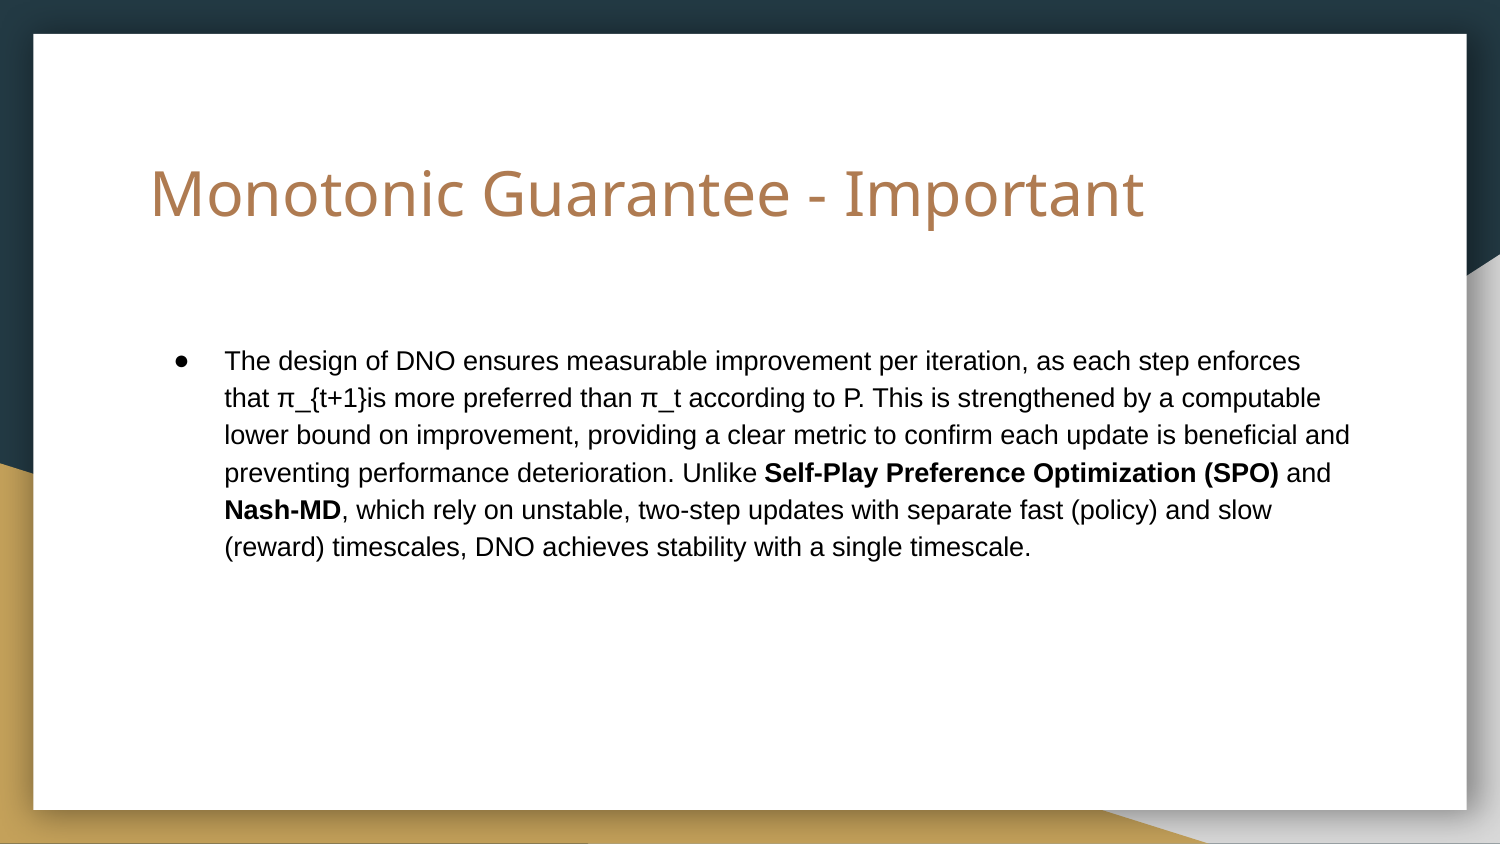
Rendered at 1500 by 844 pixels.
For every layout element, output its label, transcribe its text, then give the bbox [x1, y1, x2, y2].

title Monotonic Guarantee - Important [134, 138, 1366, 296]
list The design of DNO ensures measurable improvement per iteration, as each step enforces that π_{t+1}is more preferred than π_t​ according to P. This is strengthened by a computable lower bound on improvement, providing a clear metric to confirm each update is beneficial and preventing performance deterioration. Unlike Self-Play Preference Optimization (SPO) and Nash-MD, which rely on unstable, two-step updates with separate fast (policy) and slow (reward) timescales, DNO achieves stability with a single timescale. [134, 323, 1366, 792]
